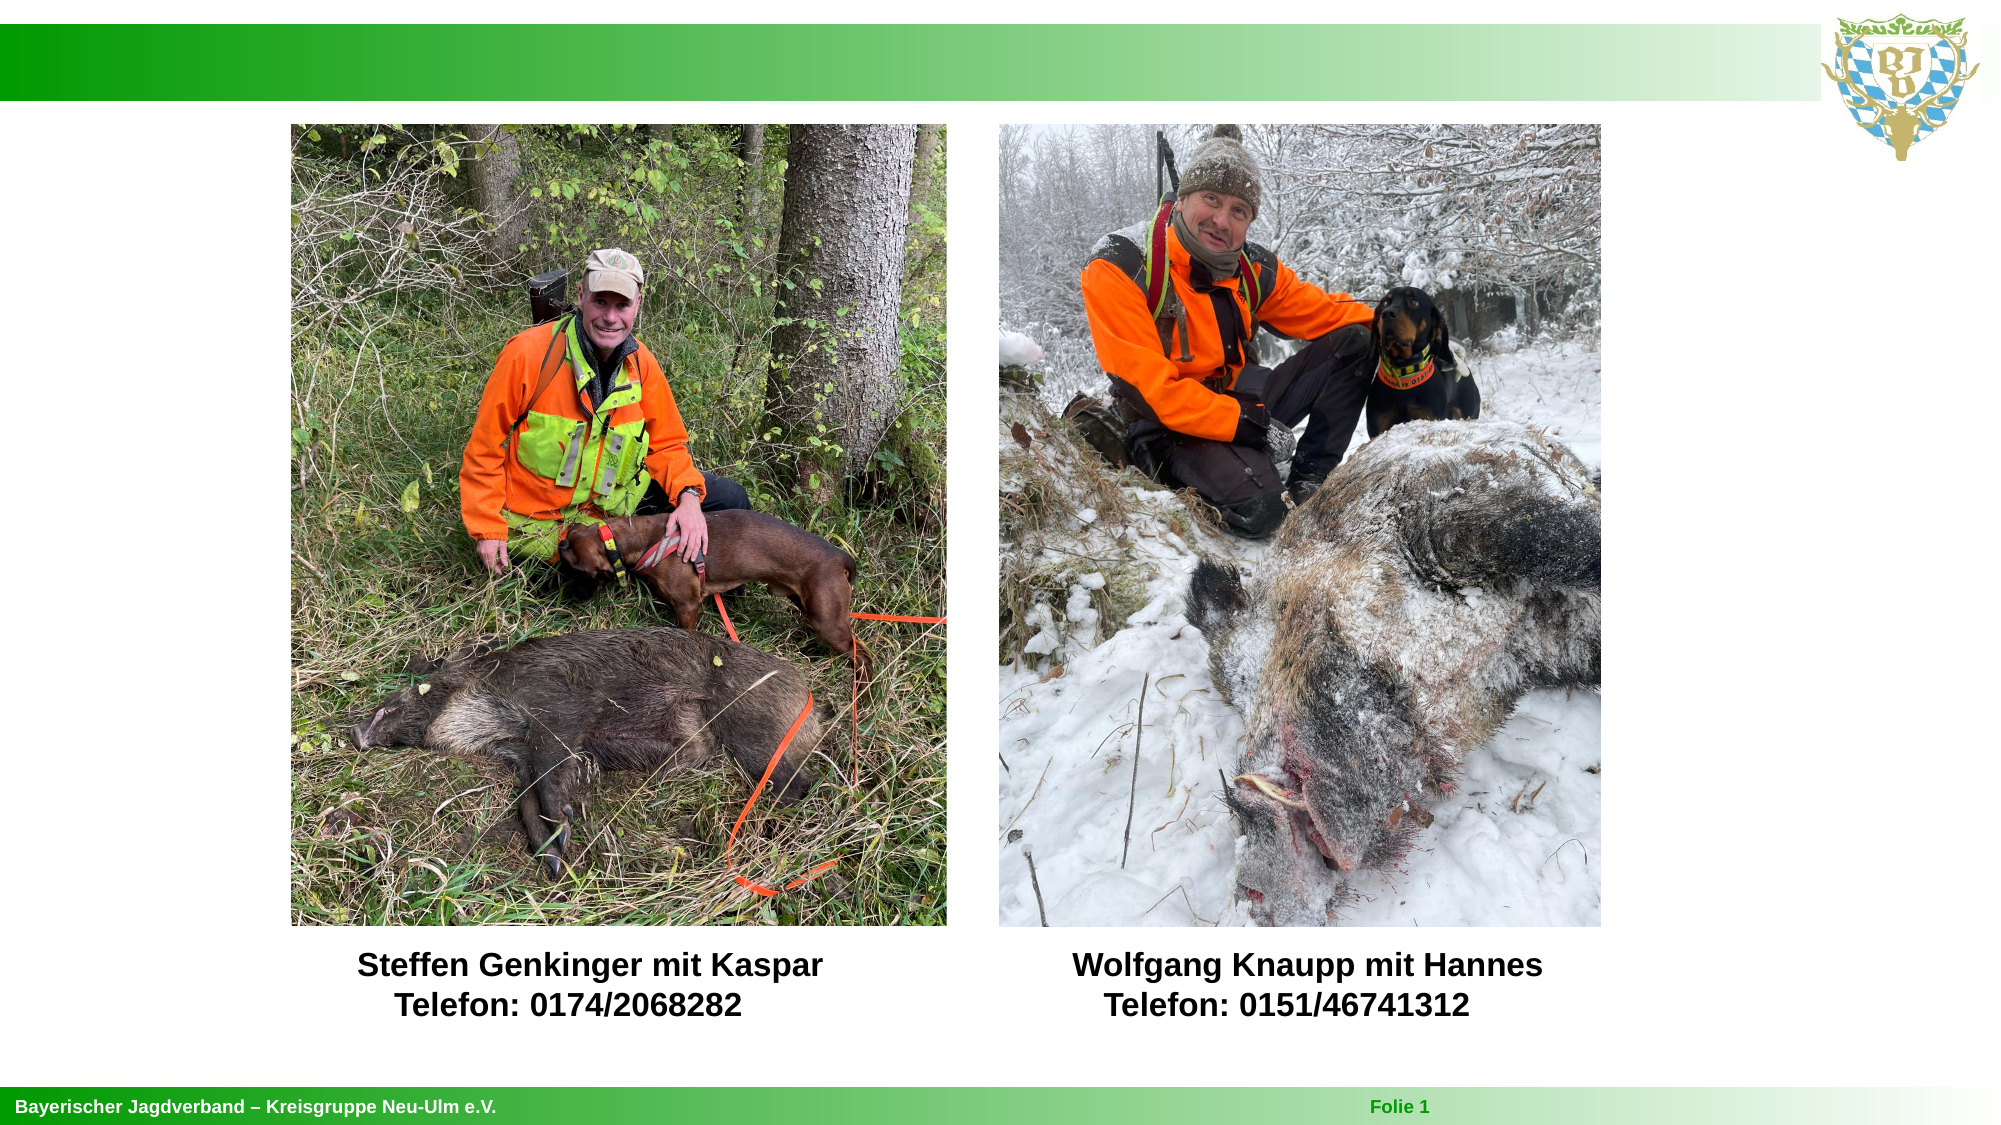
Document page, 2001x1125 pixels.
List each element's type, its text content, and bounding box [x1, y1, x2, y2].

picture [1821, 13, 1980, 161]
picture [998, 124, 1601, 928]
picture [290, 111, 947, 926]
text_box Steffen Genkinger mit Kaspar Wolfgang Knaupp mit Hannes Telefon: 0174/2068282 Telefon: 0151/46741312 [249, 935, 1686, 1031]
